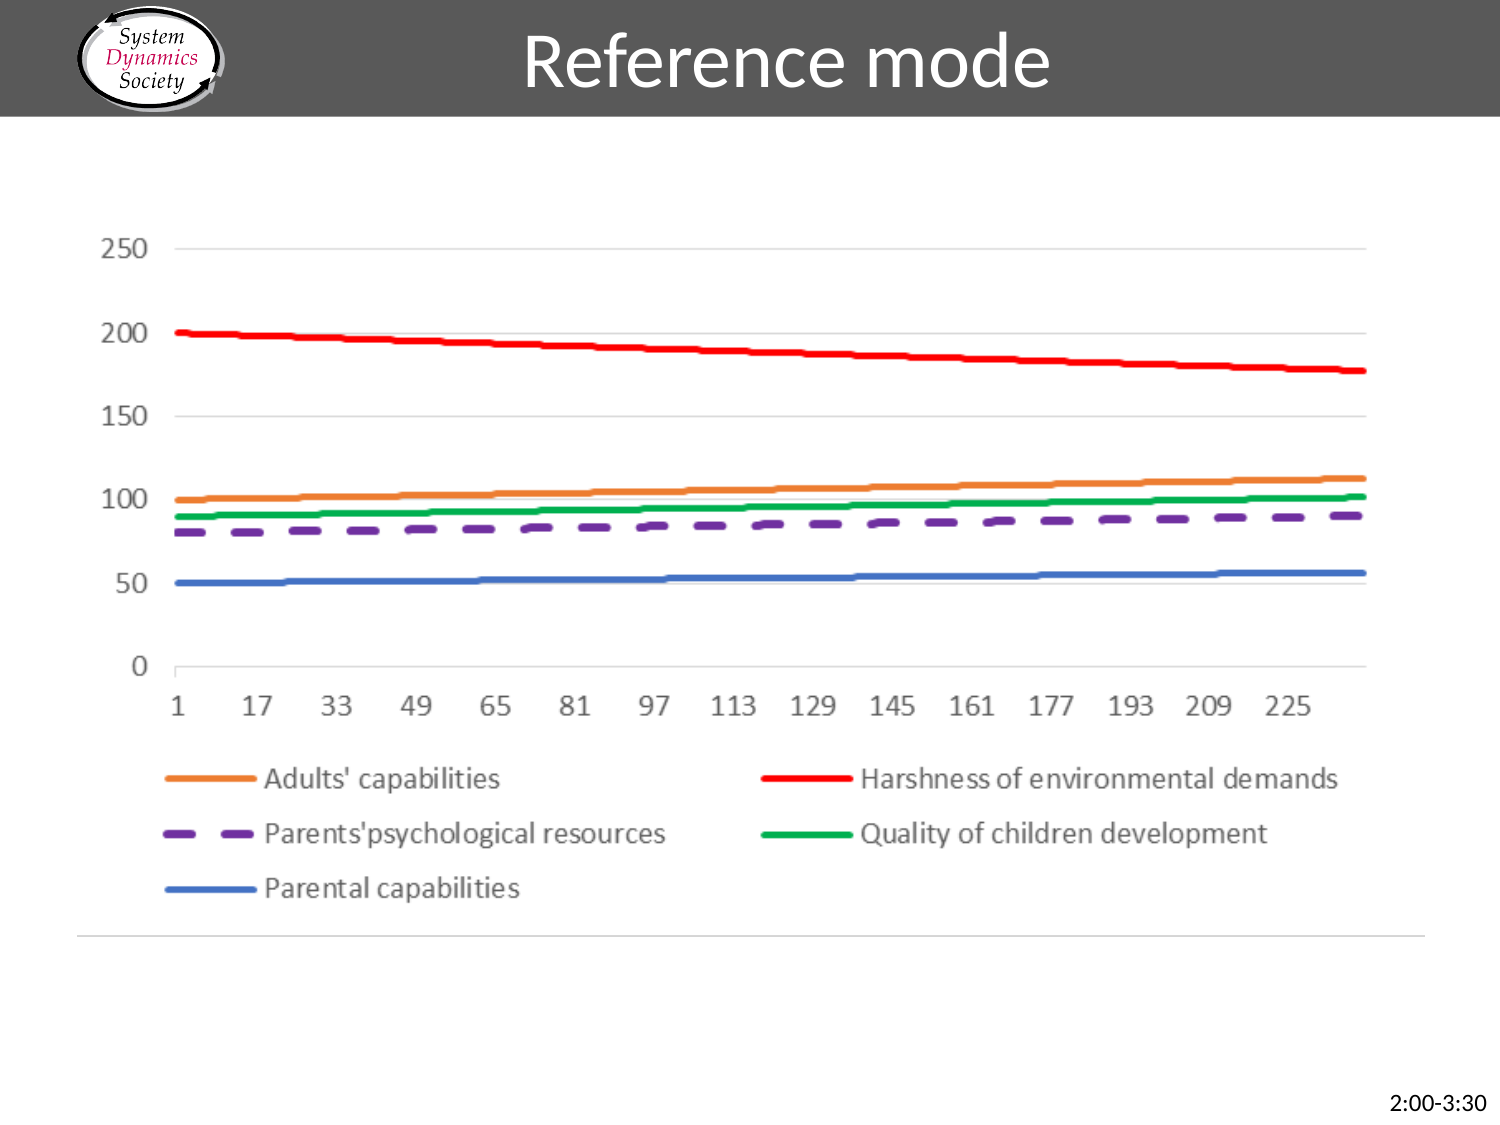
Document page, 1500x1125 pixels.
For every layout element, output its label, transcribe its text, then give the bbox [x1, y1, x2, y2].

text_box [226, 0, 1500, 119]
title Reference mode [162, 0, 1413, 112]
text_box [0, 0, 162, 119]
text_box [77, 7, 226, 112]
text_box 2:00-3:30 [1374, 1079, 1500, 1125]
picture [76, 212, 1425, 938]
